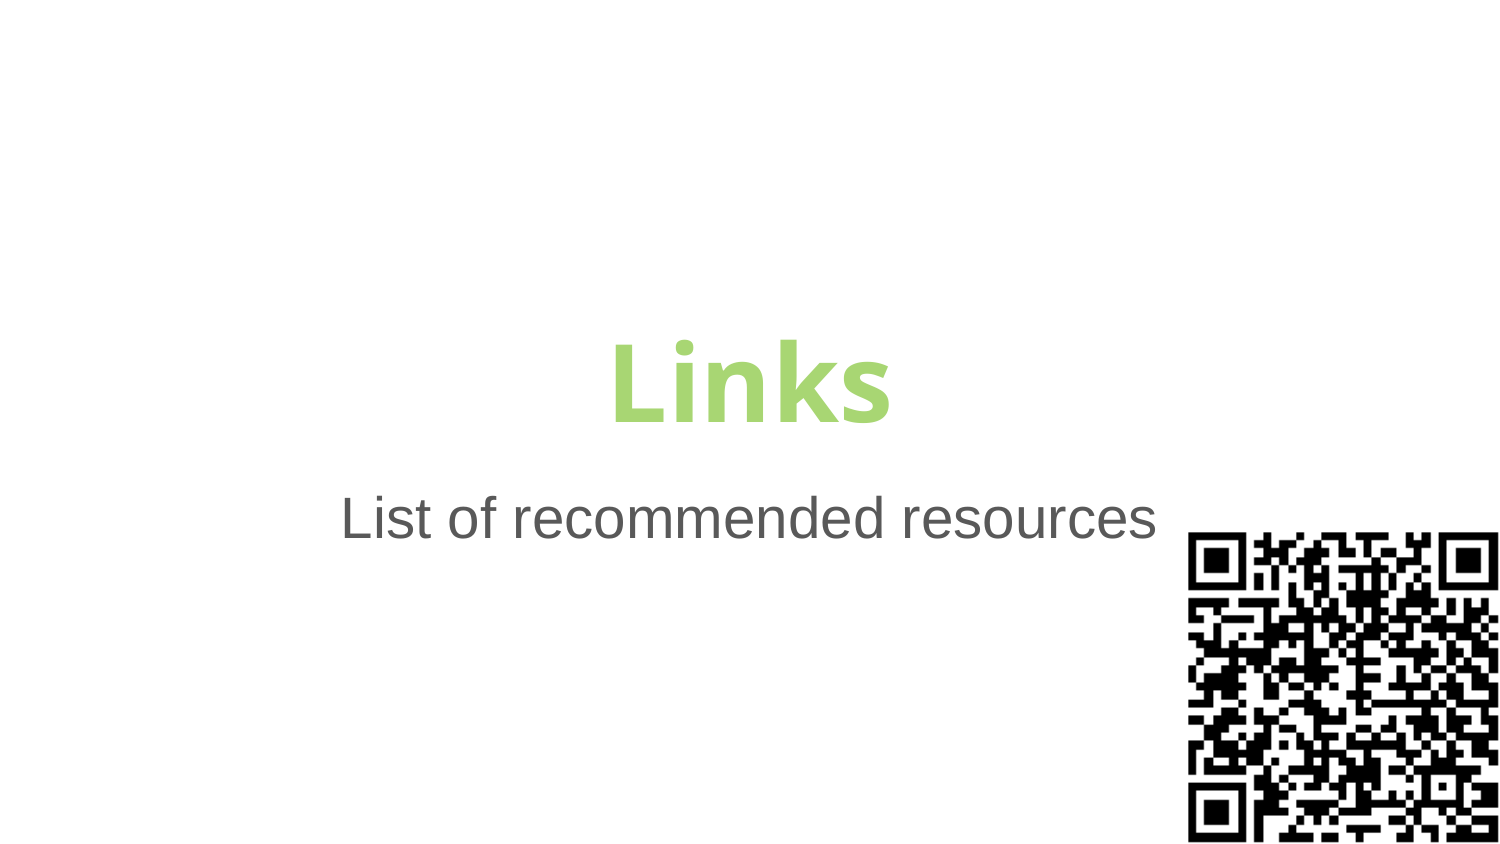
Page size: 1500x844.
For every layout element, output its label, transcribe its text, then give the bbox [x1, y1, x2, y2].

picture [1187, 530, 1500, 844]
title Links [51, 122, 1449, 459]
subtitle List of recommended resources [51, 464, 1449, 595]
